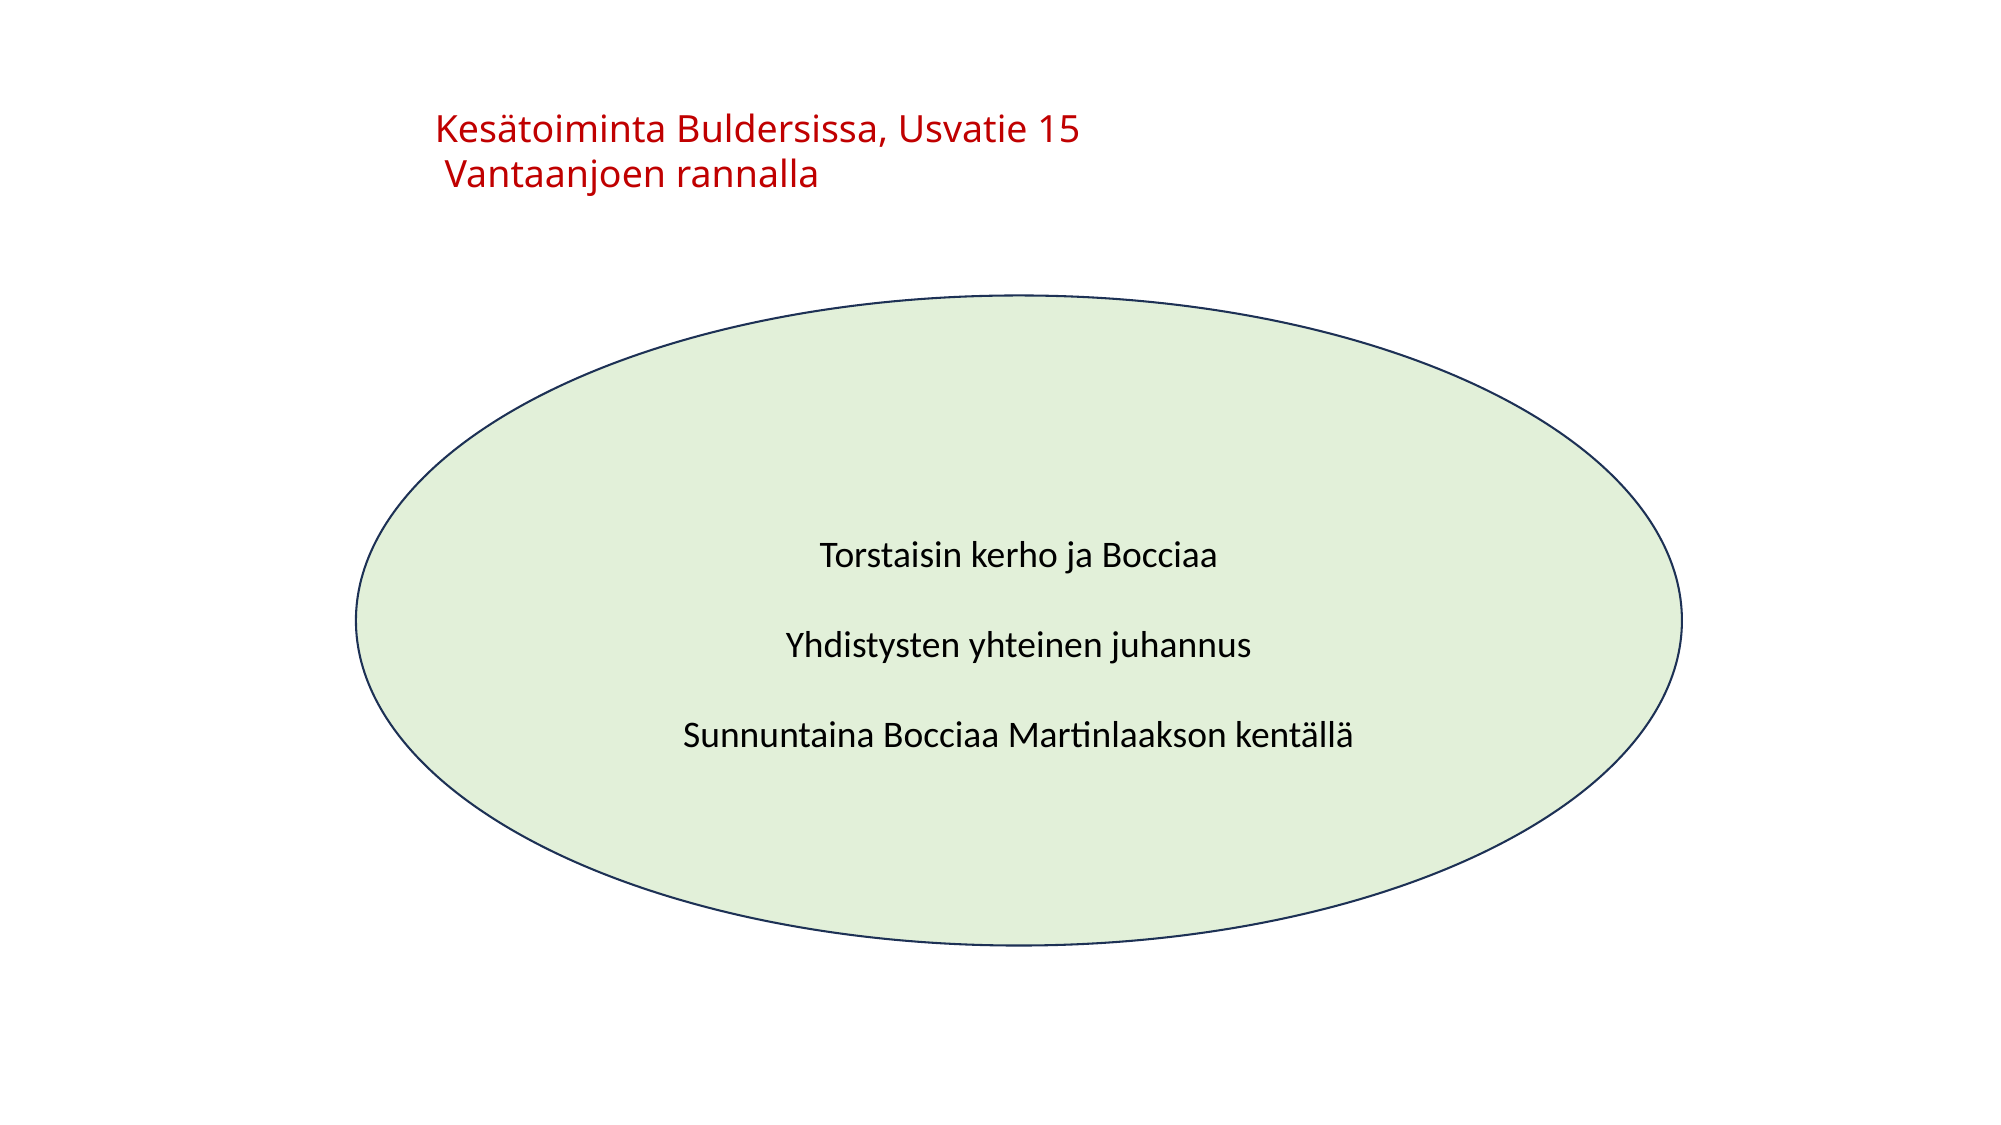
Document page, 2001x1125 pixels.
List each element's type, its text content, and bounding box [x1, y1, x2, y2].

text_box Kesätoiminta Buldersissa, Usvatie 15 Vantaanjoen rannalla [420, 97, 1362, 203]
text_box Torstaisin kerho ja Bocciaa Yhdistysten yhteinen juhannus Sunnuntaina Bocciaa Martinlaakson kentällä [354, 294, 1683, 947]
